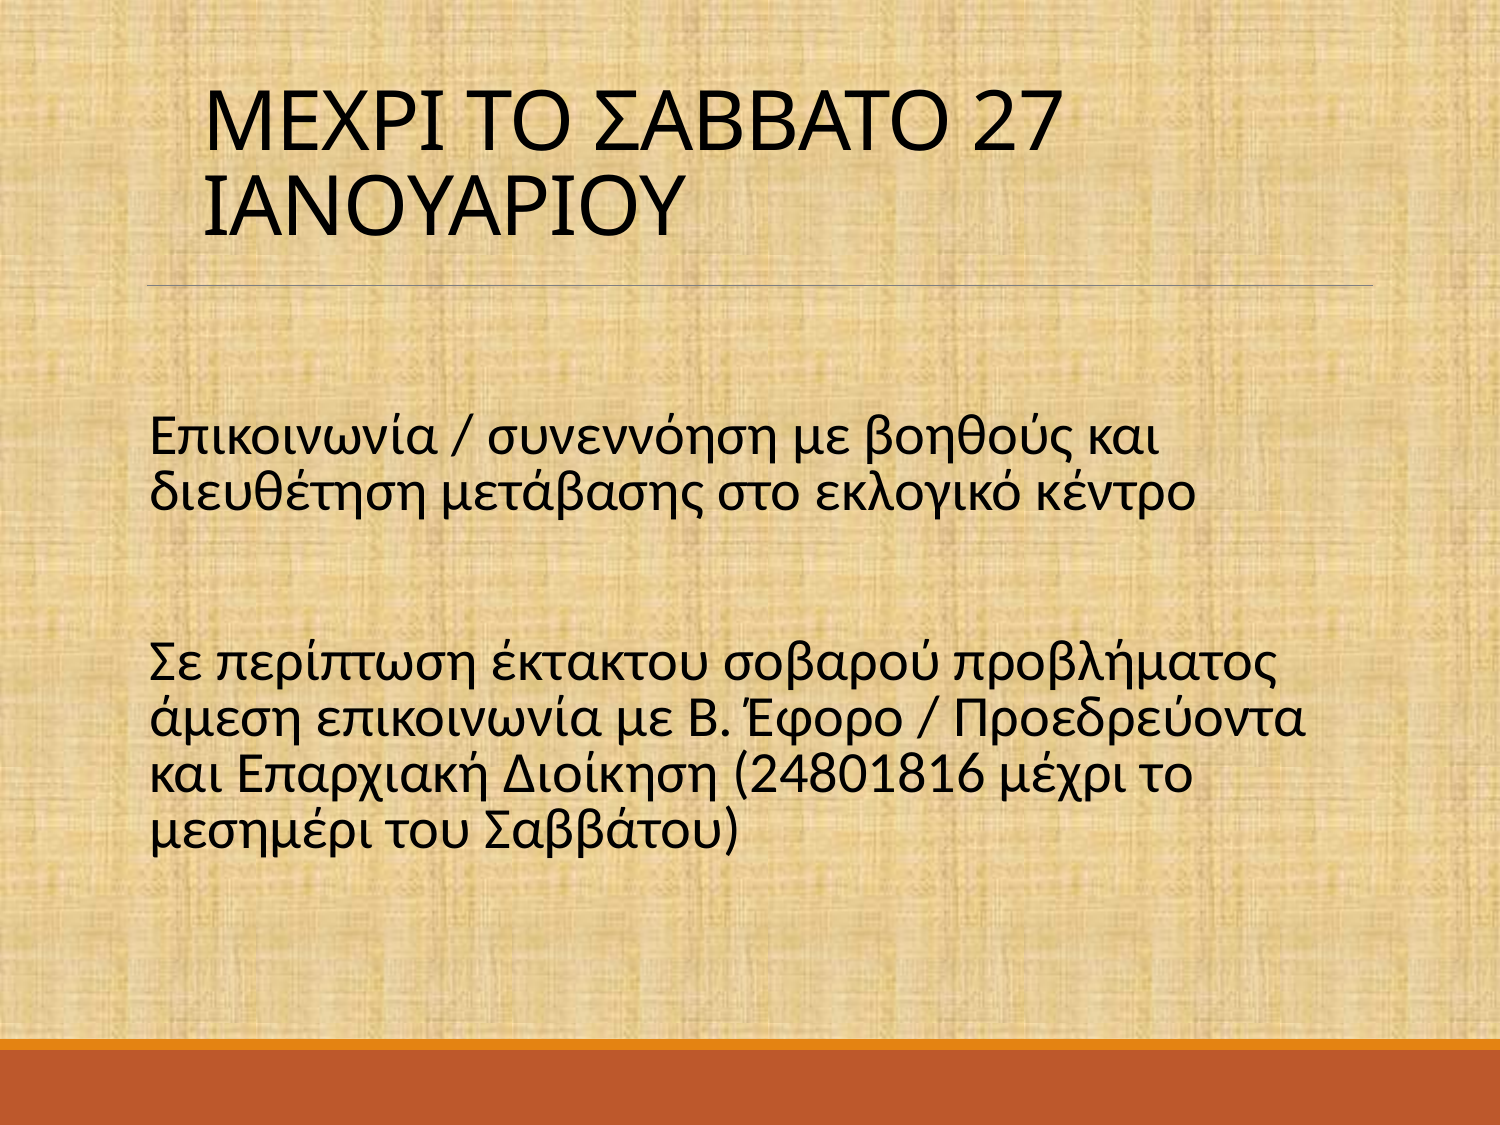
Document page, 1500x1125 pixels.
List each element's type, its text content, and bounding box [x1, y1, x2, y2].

list Επικοινωνία / συνεννόηση με βοηθούς και διευθέτηση μετάβασης στο εκλογικό κέντρο Σε περίπτωση έκτακτου σοβαρού προβλήματος άμεση επικοινωνία με Β. Έφορο / Προεδρεύοντα και Επαρχιακή Διοίκηση (24801816 μέχρι το μεσημέρι του Σαββάτου) [134, 302, 1373, 963]
picture [0, 0, 1500, 1039]
title ΜΕΧΡΙ ΤΟ ΣΑΒΒΑΤΟ 27 ΙΑΝΟΥΑΡΙΟΥ [187, 112, 1425, 351]
